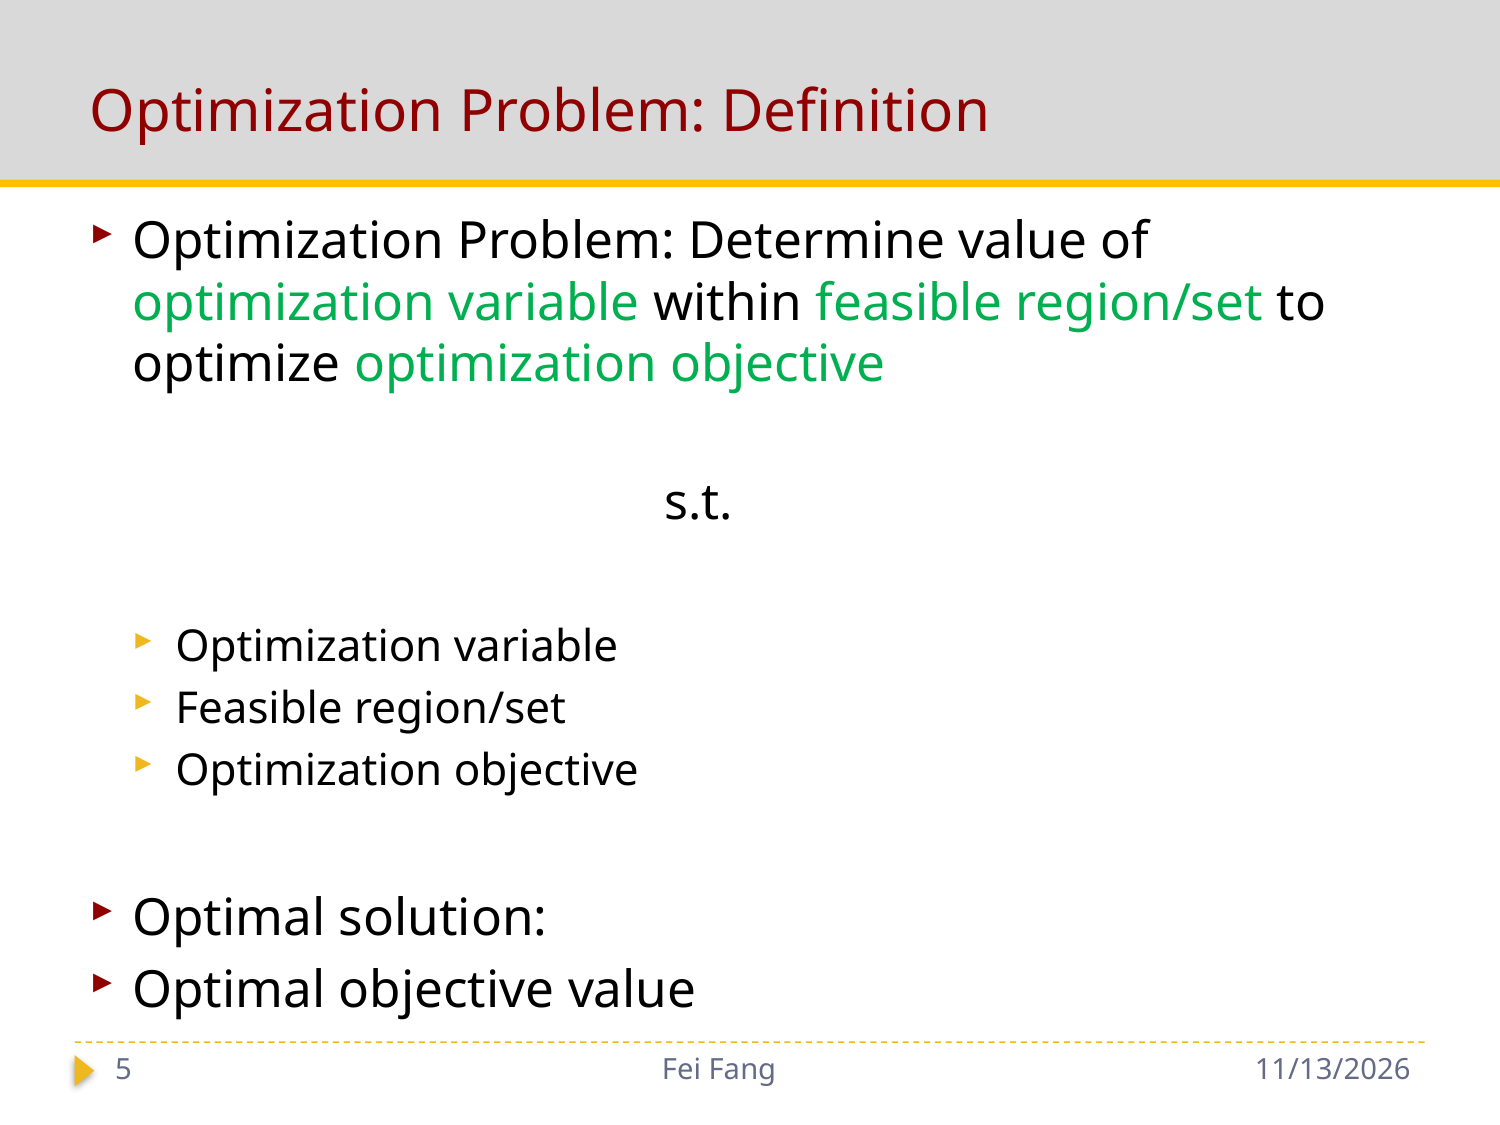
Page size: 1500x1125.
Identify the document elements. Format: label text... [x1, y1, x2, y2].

footer Fei Fang [235, 1042, 1205, 1103]
title Optimization Problem: Definition [75, 24, 1425, 151]
slide_number 5 [100, 1042, 235, 1103]
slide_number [1205, 1042, 1426, 1103]
